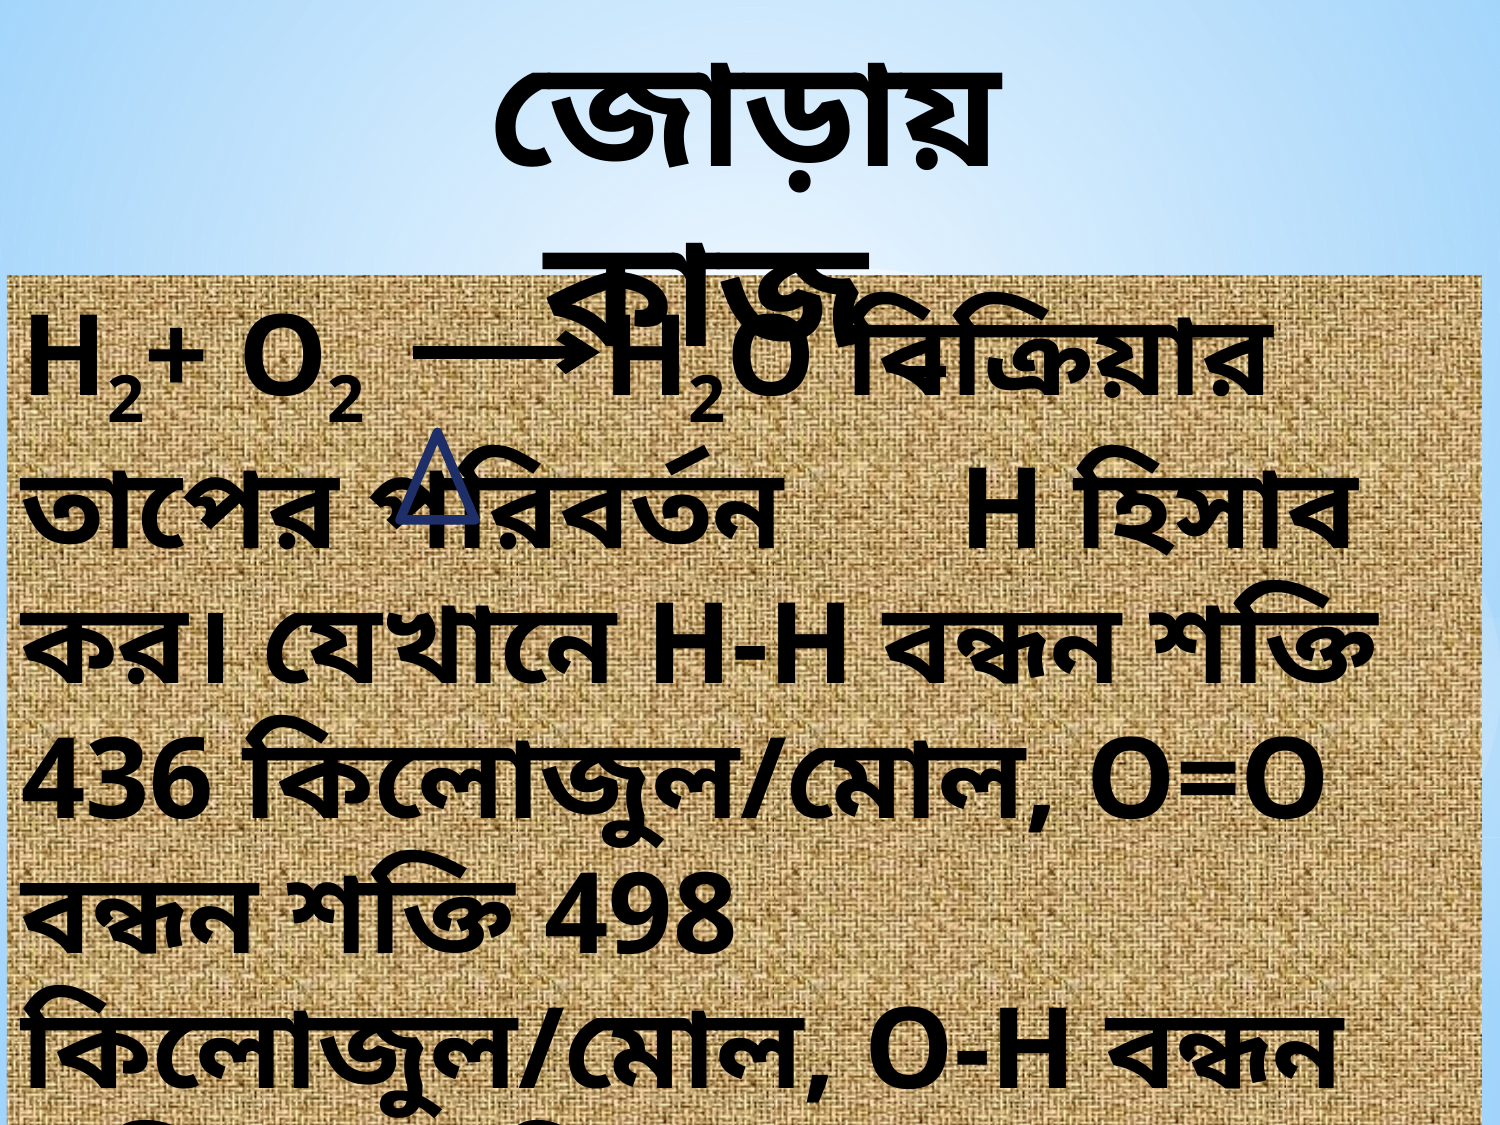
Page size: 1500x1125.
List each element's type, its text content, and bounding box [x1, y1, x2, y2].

text_box জোড়ায় কাজ [407, 9, 1083, 384]
text_box H2+ O2 H2O বিক্রিয়ার তাপের পরিবর্তন H হিসাব কর। যেখানে H-H বন্ধন শক্তি 436 কিলোজুল/মোল, O=O বন্ধন শক্তি 498 কিলোজুল/মোল, O-H বন্ধন শক্তি 464 কিলোজুল/মোল। [6, 275, 1482, 1125]
text_box [398, 431, 477, 522]
